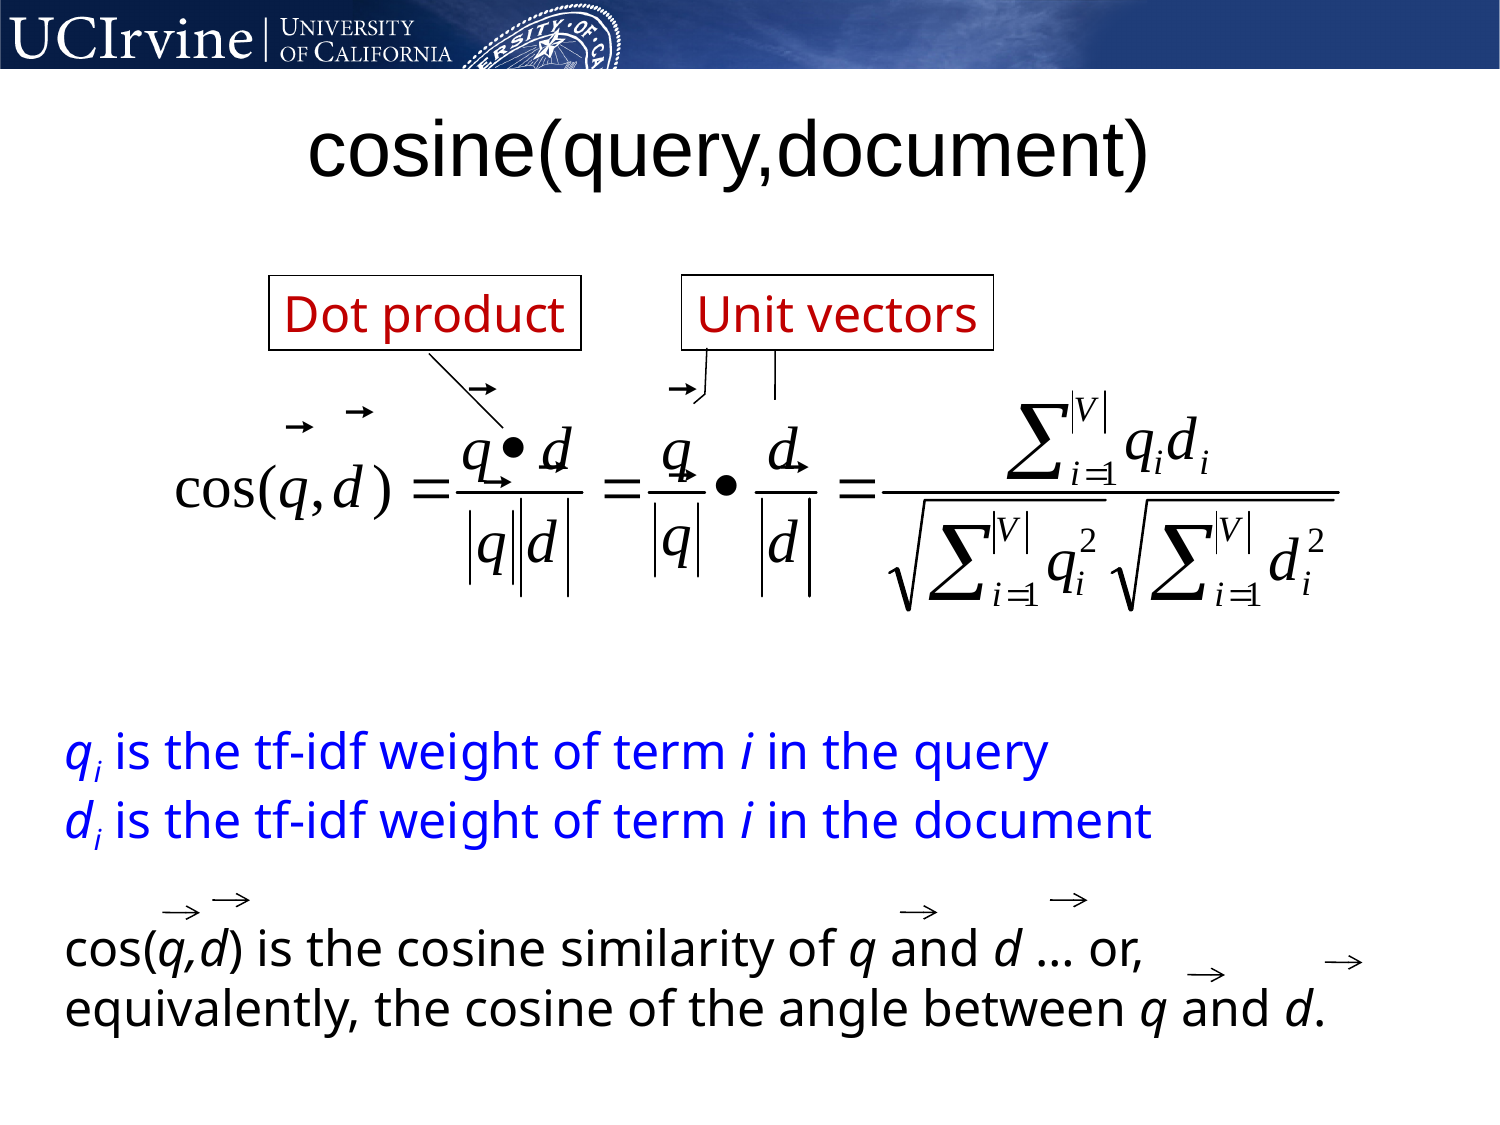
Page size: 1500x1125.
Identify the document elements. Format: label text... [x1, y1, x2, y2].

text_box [674, 274, 1000, 401]
text_box qi is the tf-idf weight of term i in the query di is the tf-idf weight of term i in the document cos(q,d) is the cosine similarity of q and d … or, equivalently, the cosine of the angle between q and d. [49, 712, 1463, 1044]
picture [0, 0, 1500, 69]
title cosine(query,document) [21, 70, 1438, 234]
text_box Dot product [269, 275, 582, 351]
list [166, 380, 1350, 625]
